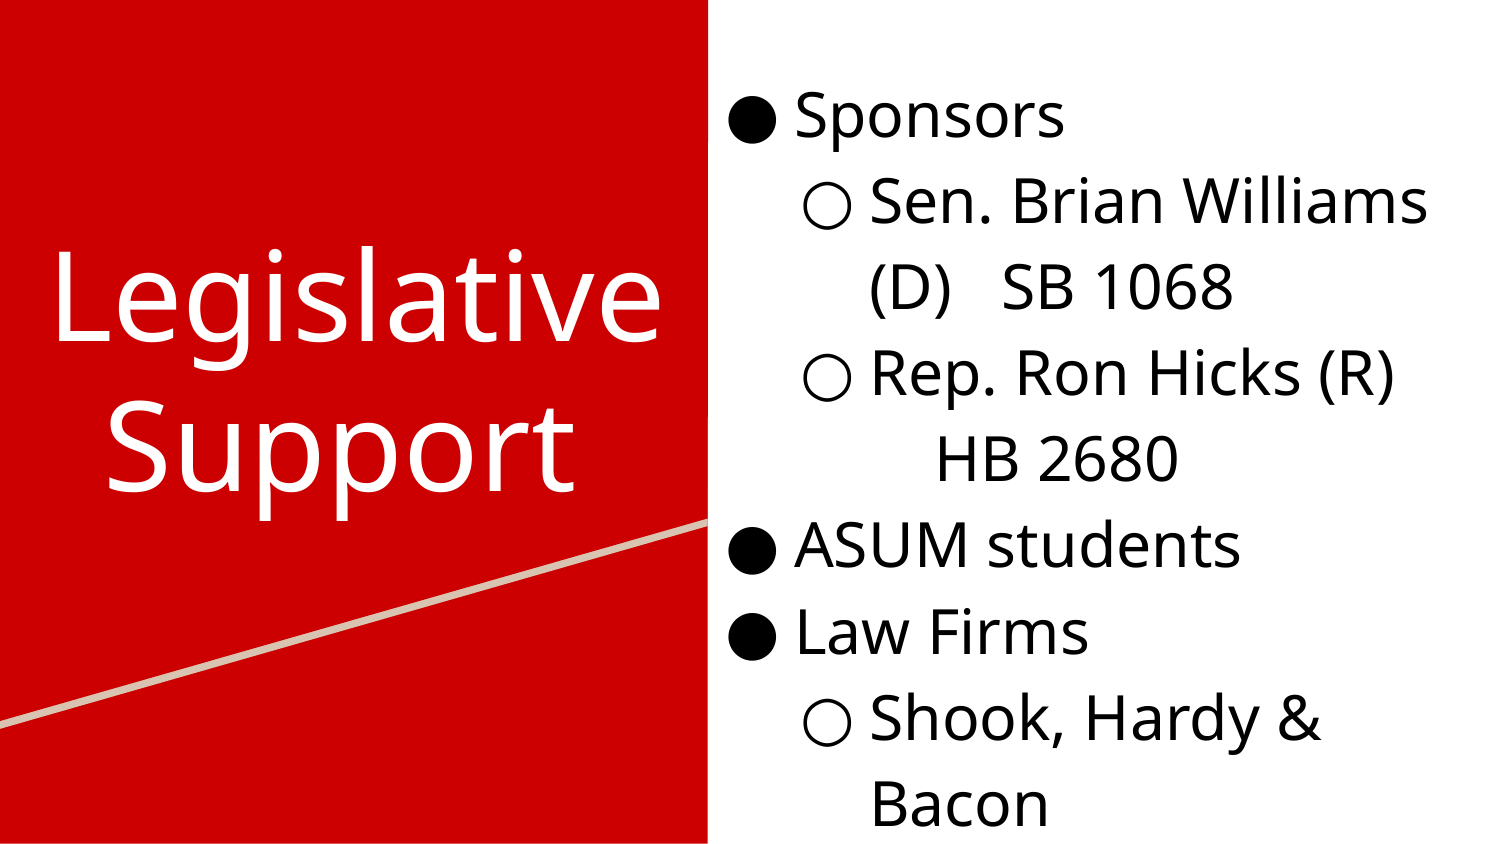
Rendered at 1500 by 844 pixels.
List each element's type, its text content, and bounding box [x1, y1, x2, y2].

list Sponsors Sen. Brian Williams (D) SB 1068 Rep. Ron Hicks (R) HB 2680 ASUM students Law Firms Shook, Hardy & Bacon Stinson LLP [704, 48, 1500, 844]
title Legislative Support [9, 201, 704, 614]
